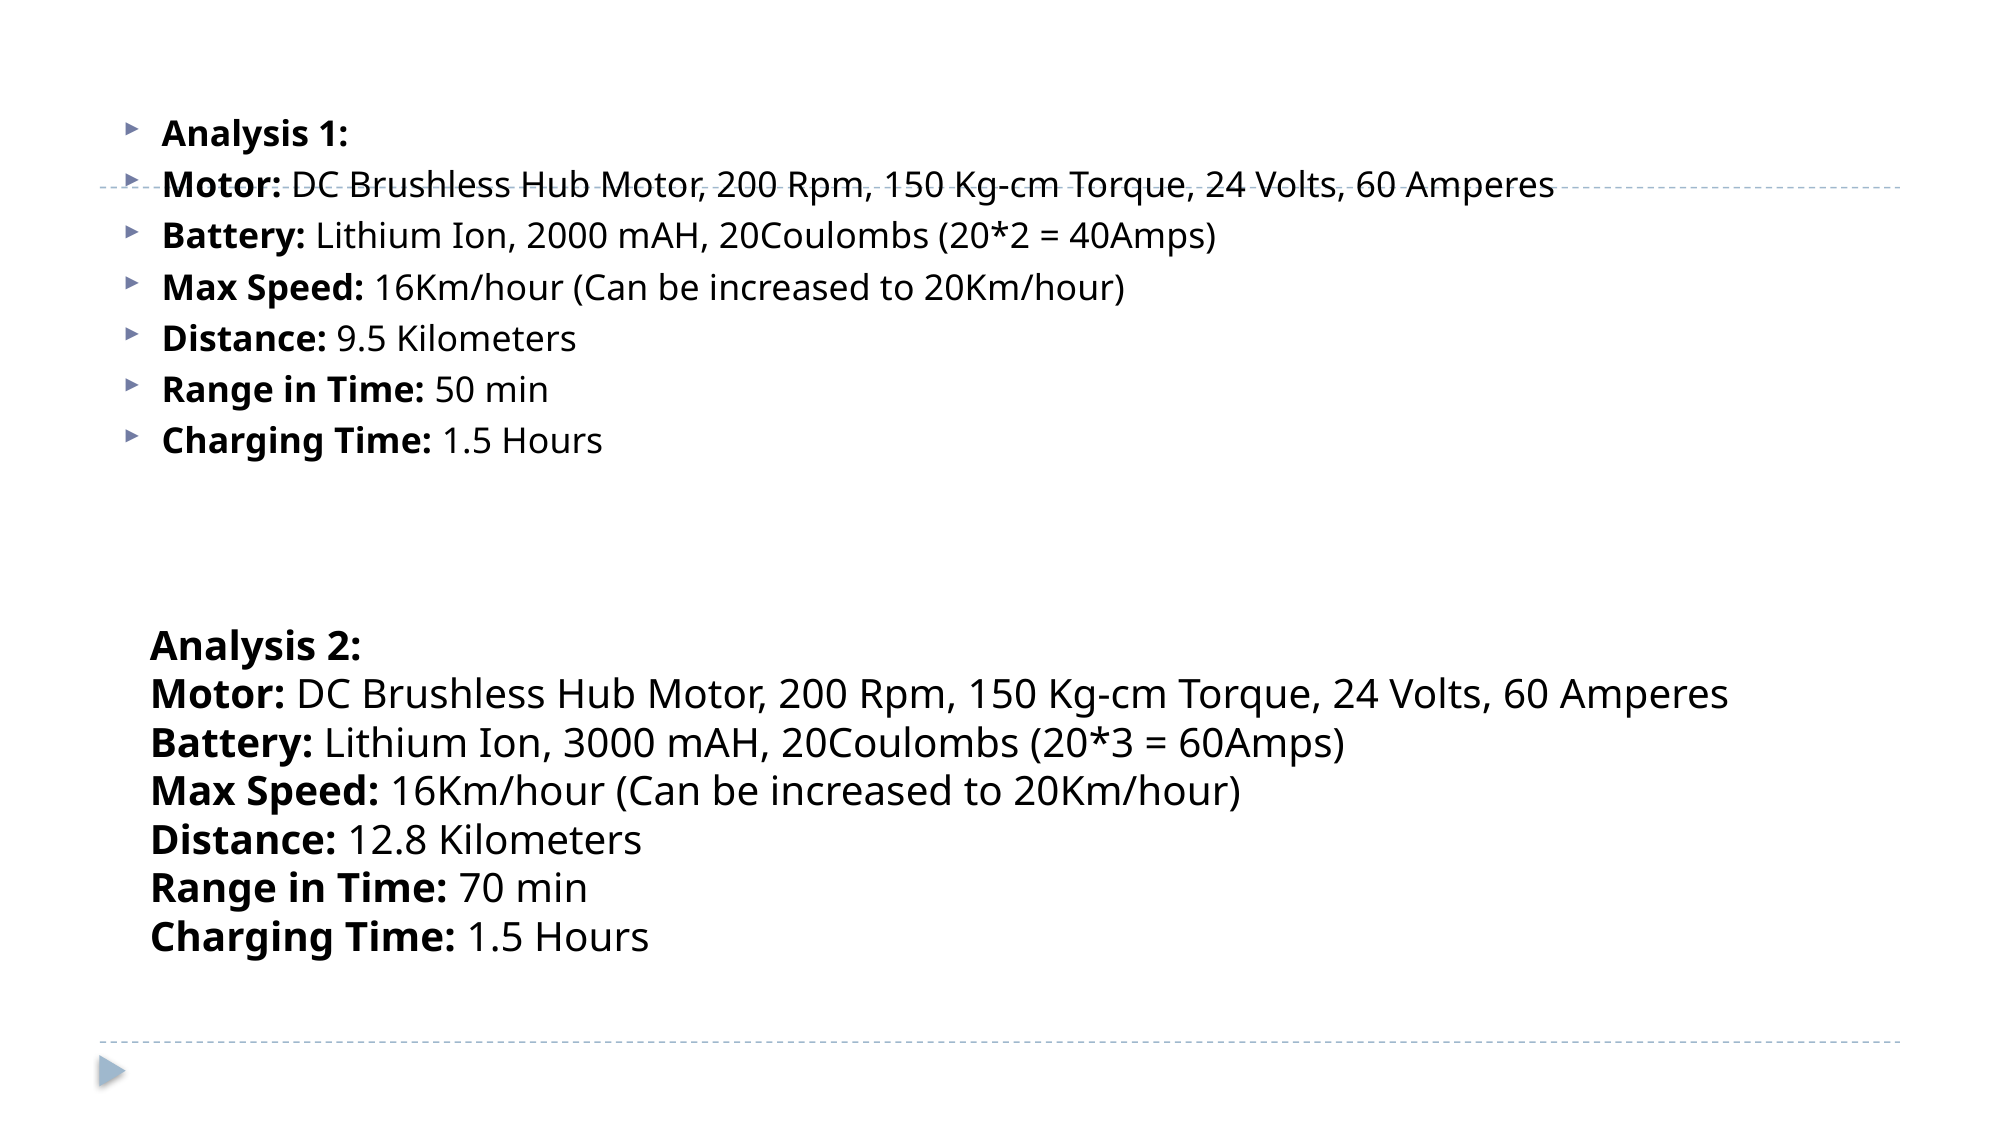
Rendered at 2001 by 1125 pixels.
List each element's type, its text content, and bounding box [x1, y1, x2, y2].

list Analysis 1: Motor: DC Brushless Hub Motor, 200 Rpm, 150 Kg-cm Torque, 24 Volts, 60 Amperes Battery: Lithium Ion, 2000 mAH, 20Coulombs (20*2 = 40Amps) Max Speed: 16Km/hour (Can be increased to 20Km/hour) Distance: 9.5 Kilometers Range in Time: 50 min Charging Time: 1.5 Hours [108, 103, 1728, 474]
text_box Analysis 2: Motor: DC Brushless Hub Motor, 200 Rpm, 150 Kg-cm Torque, 24 Volts, 60 Amperes Battery: Lithium Ion, 3000 mAH, 20Coulombs (20*3 = 60Amps) Max Speed: 16Km/hour (Can be increased to 20Km/hour) Distance: 12.8 Kilometers Range in Time: 70 min Charging Time: 1.5 Hours [134, 612, 1754, 983]
